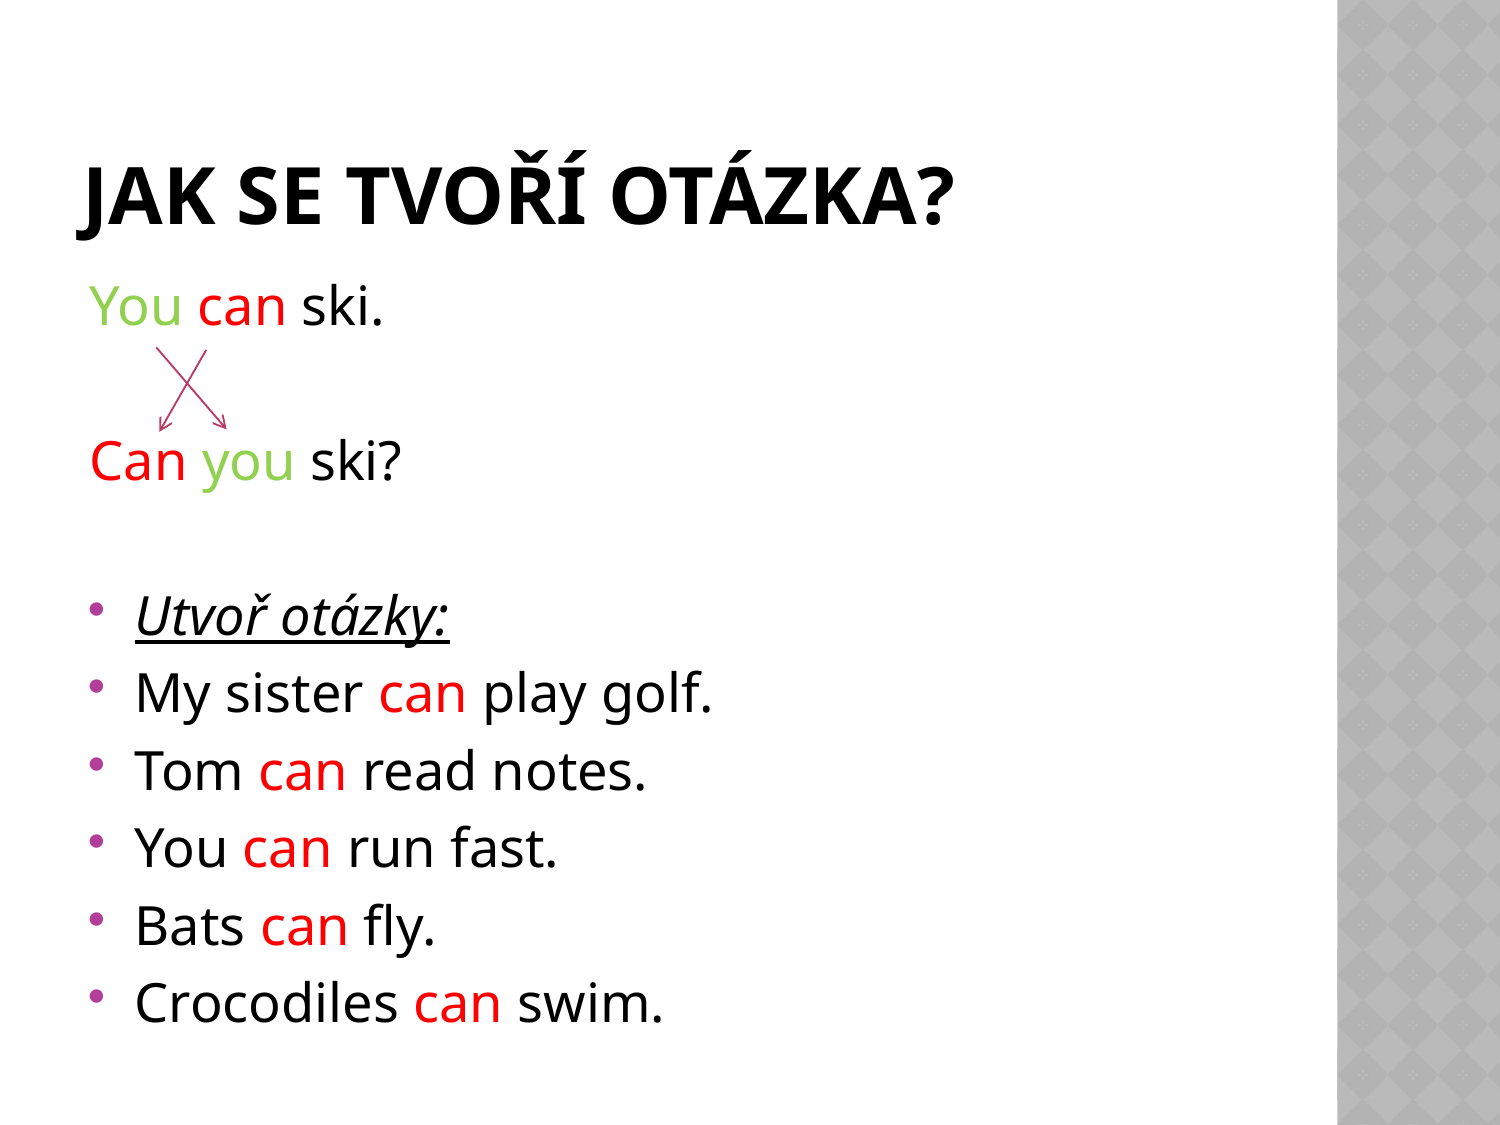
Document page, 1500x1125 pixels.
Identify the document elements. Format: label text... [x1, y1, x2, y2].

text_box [150, 352, 233, 424]
list You can ski. Can you ski? Utvoř otázky: My sister can play golf. Tom can read notes. You can run fast. Bats can fly. Crocodiles can swim. [75, 264, 1263, 1059]
title Jak se tvoří otázka? [75, 52, 1263, 240]
